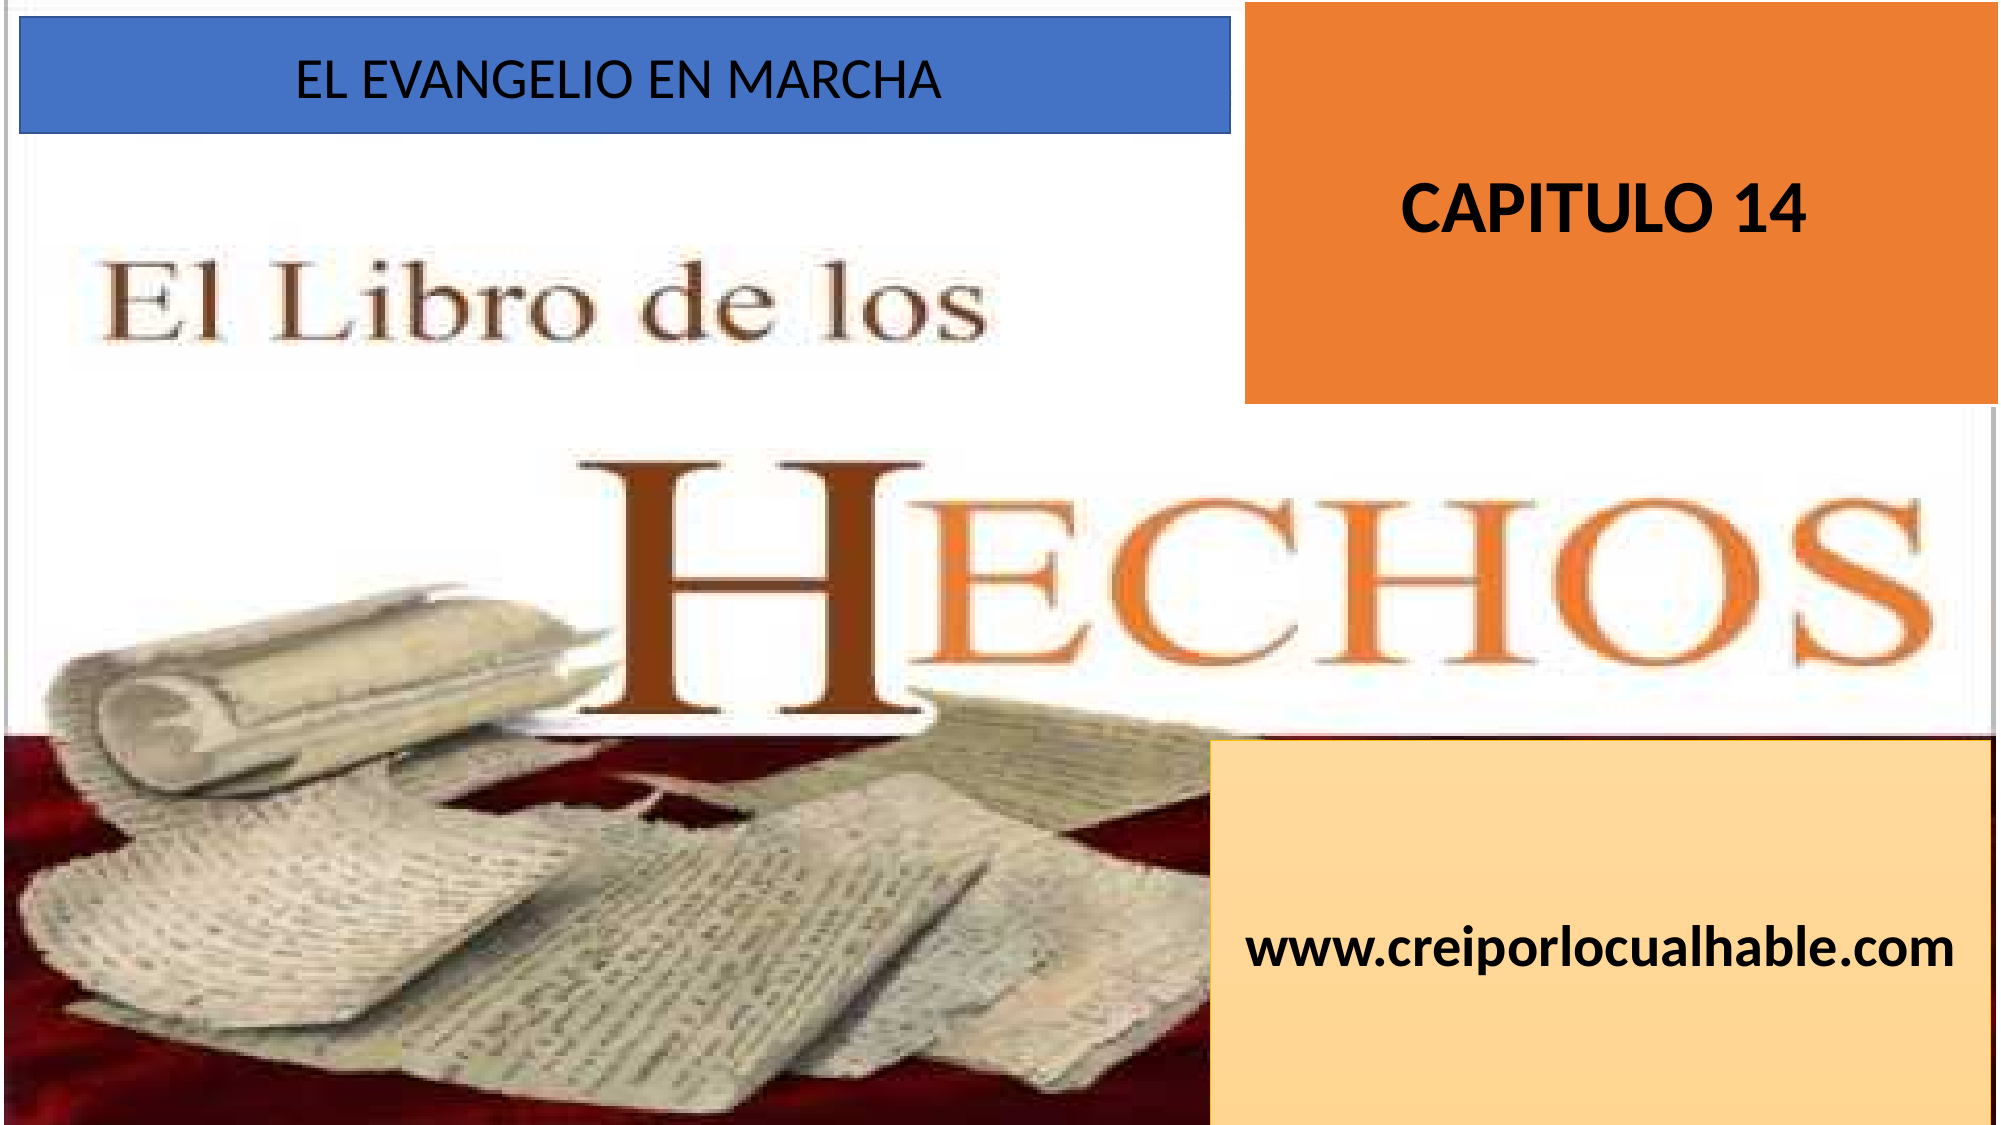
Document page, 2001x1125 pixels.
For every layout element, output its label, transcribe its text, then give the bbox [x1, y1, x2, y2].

text_box CAPITULO 14 [1996, 0, 2000, 407]
picture [4, 0, 1996, 1125]
